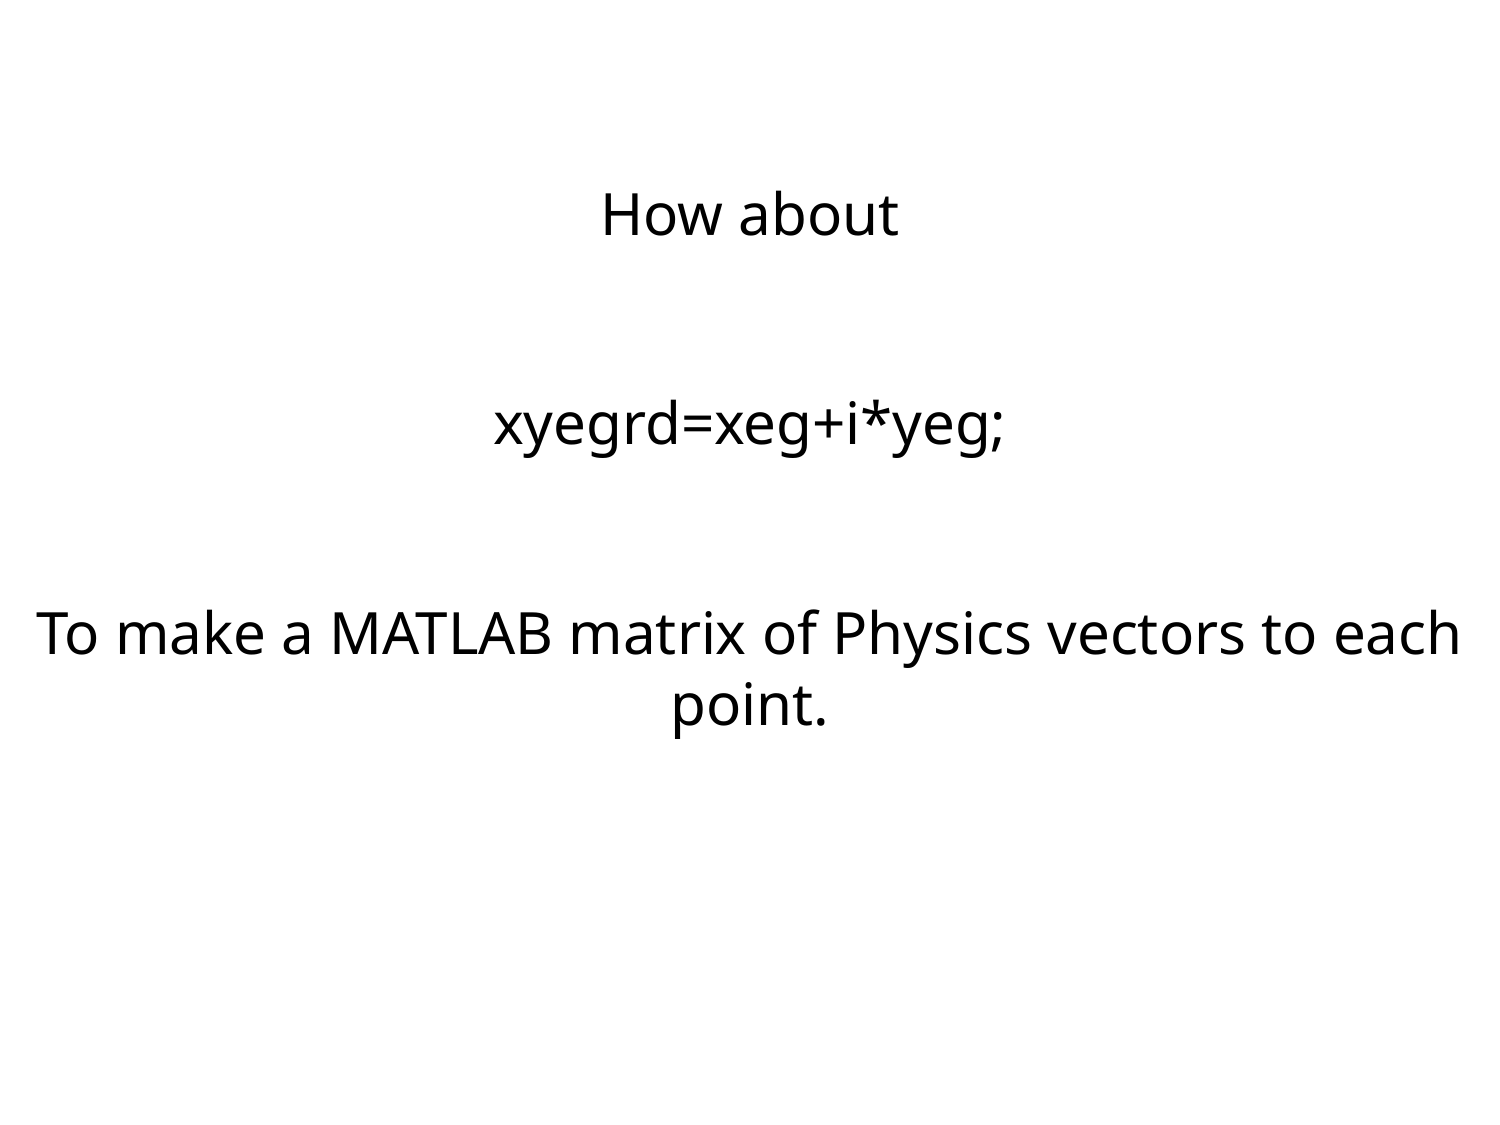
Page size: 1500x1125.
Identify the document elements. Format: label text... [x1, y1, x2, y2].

text_box How about xyegrd=xeg+i*yeg; To make a MATLAB matrix of Physics vectors to each point. [0, 169, 1500, 744]
